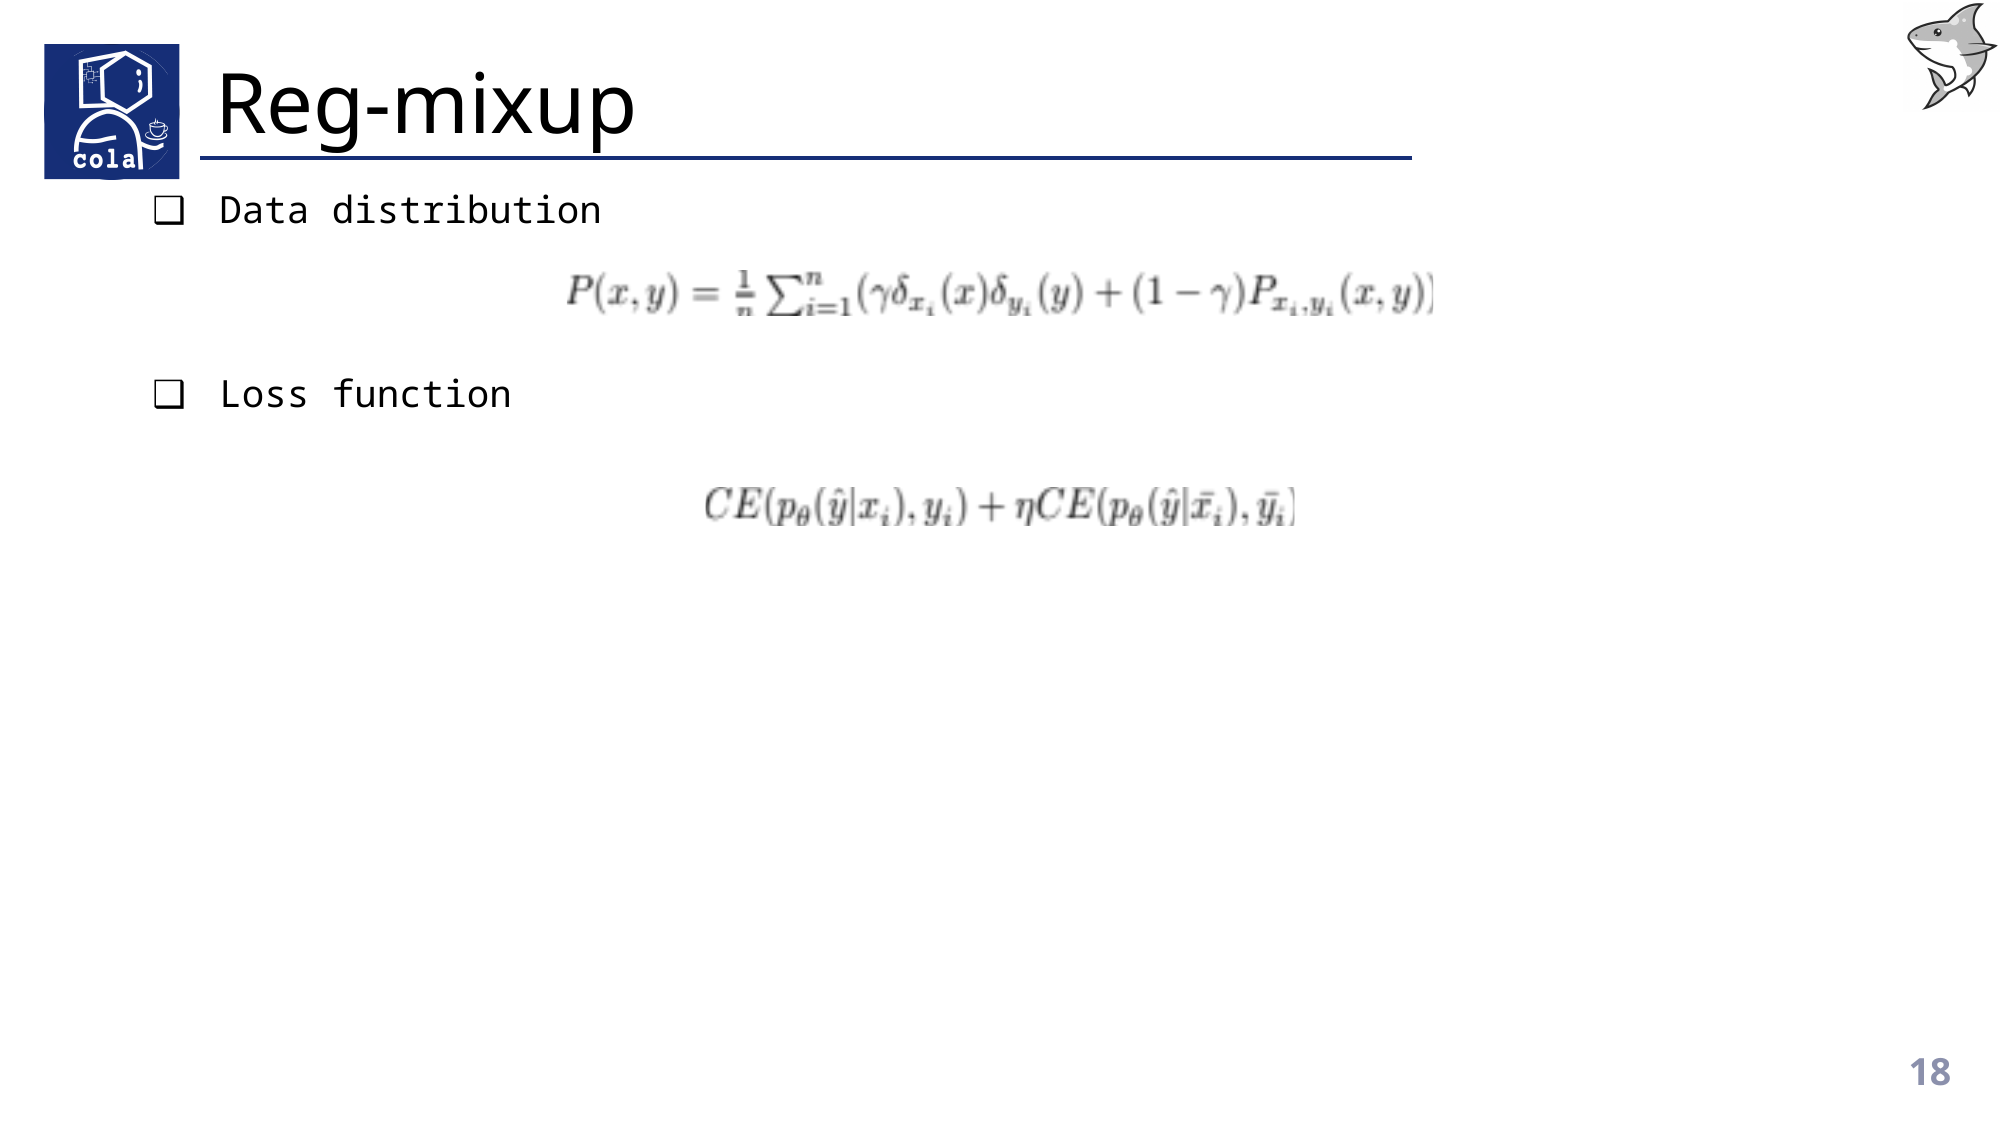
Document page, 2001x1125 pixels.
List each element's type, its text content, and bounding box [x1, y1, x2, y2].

list Data distribution Loss function [137, 184, 1863, 1011]
slide_number 18 [1516, 1043, 1967, 1104]
picture [705, 487, 1295, 526]
picture [44, 44, 180, 180]
picture [1903, 2, 2000, 112]
title Reg-mixup [200, 53, 1413, 159]
picture [566, 270, 1434, 316]
